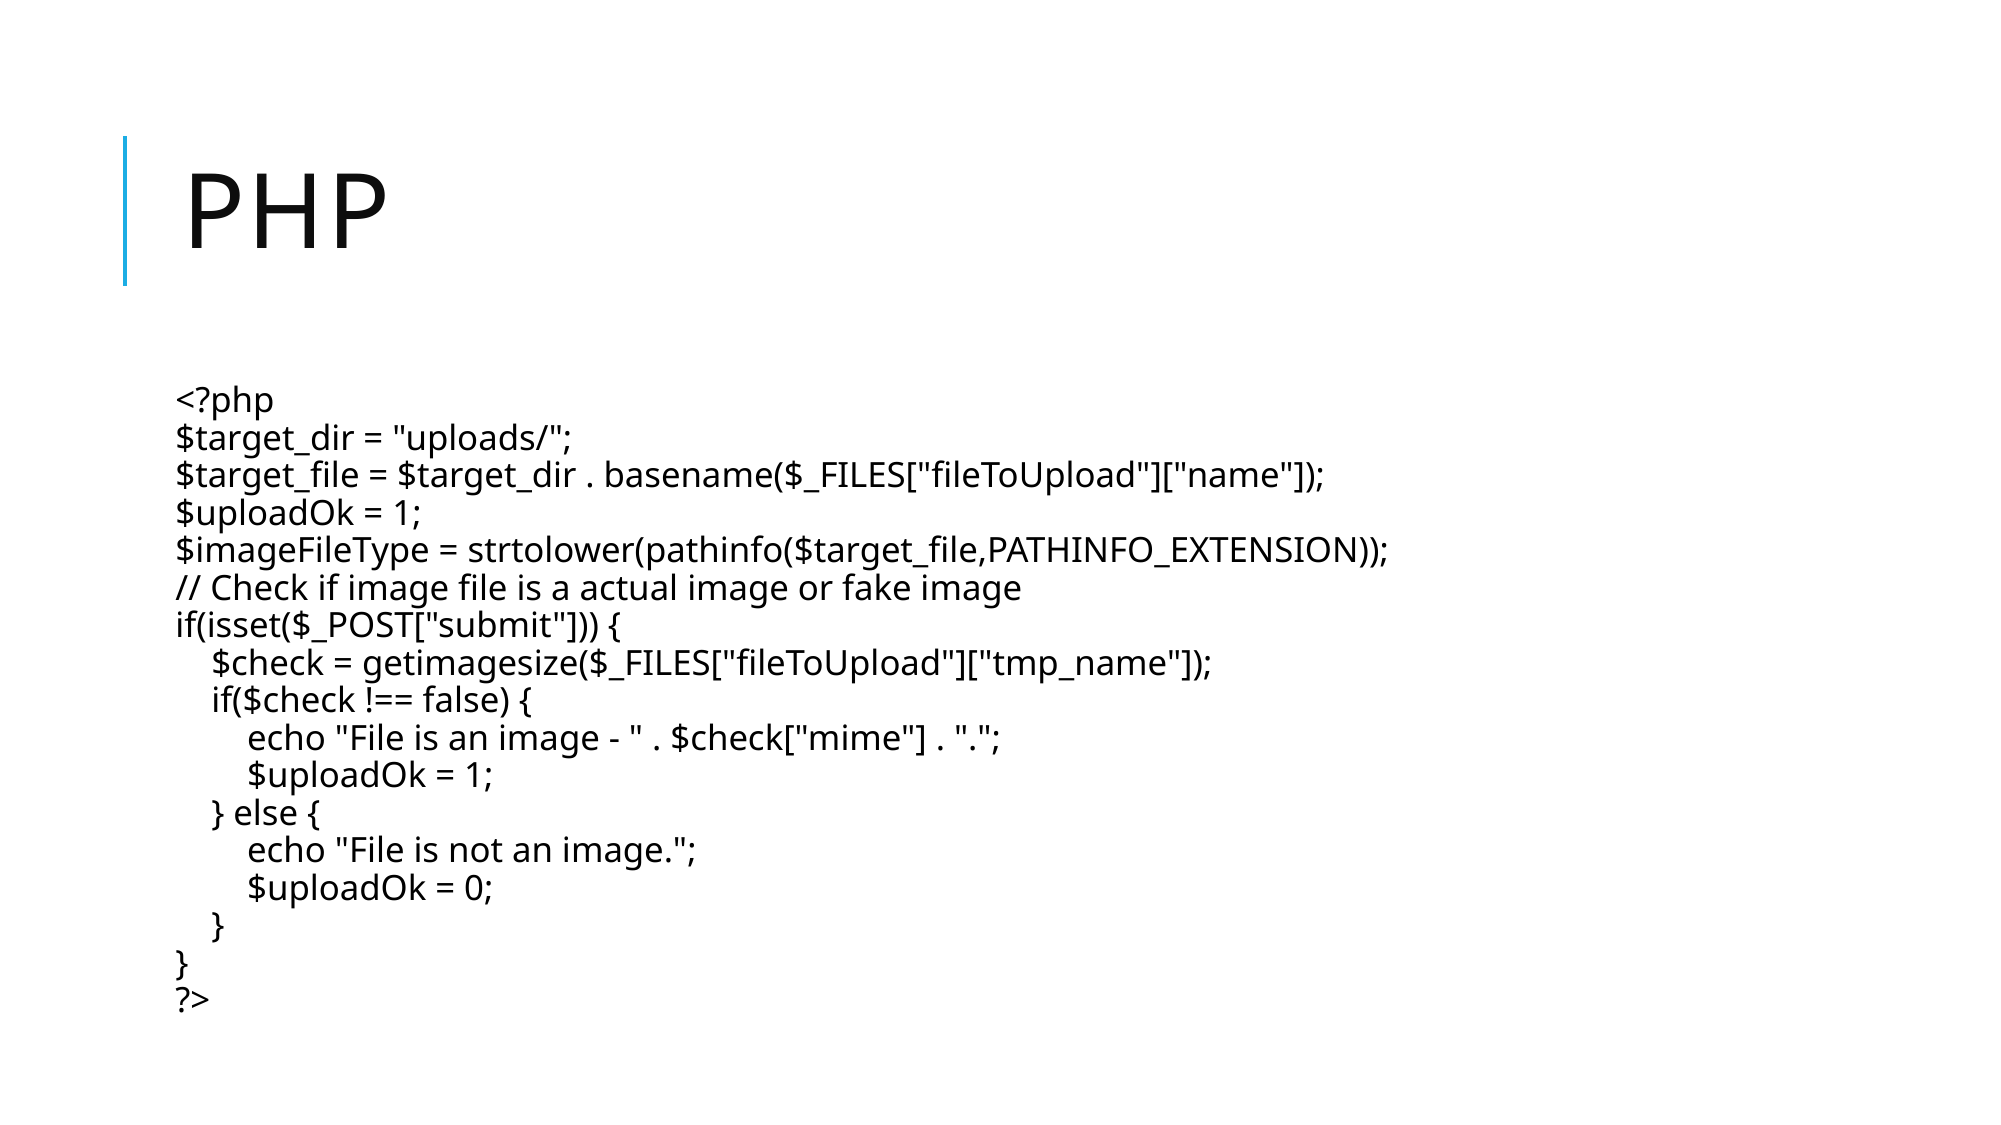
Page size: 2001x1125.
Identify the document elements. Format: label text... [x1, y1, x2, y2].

title PHP [168, 96, 1763, 342]
list <?php $target_dir = "uploads/"; $target_file = $target_dir . basename($_FILES["fileToUpload"]["name"]); $uploadOk = 1; $imageFileType = strtolower(pathinfo($target_file,PATHINFO_EXTENSION)); // Check if image file is a actual image or fake image if(isset($_POST["submit"])) { $check = getimagesize($_FILES["fileToUpload"]["tmp_name"]); if($check !== false) { echo "File is an image - " . $check["mime"] . "."; $uploadOk = 1; } else { echo "File is not an image."; $uploadOk = 0; } } ?> [168, 375, 1763, 1035]
